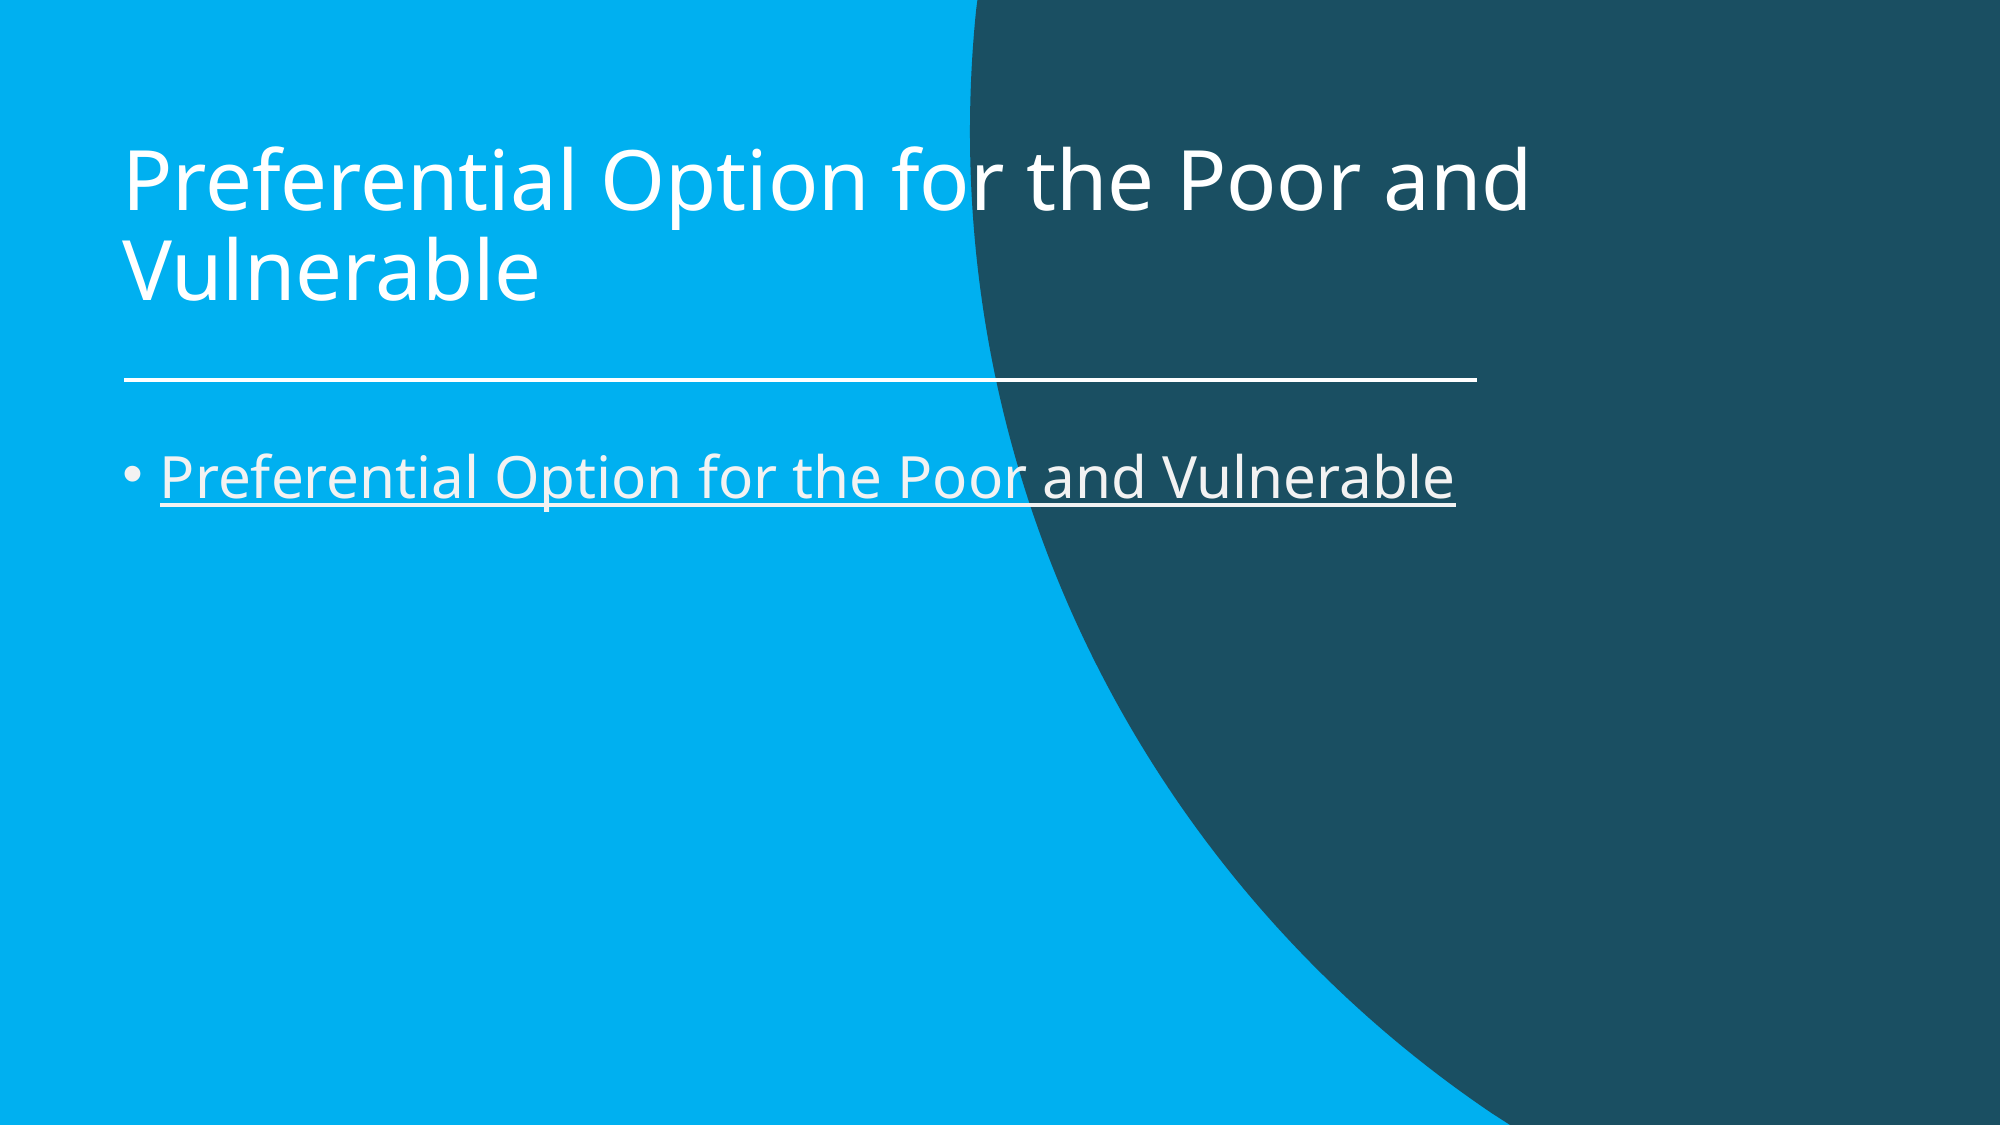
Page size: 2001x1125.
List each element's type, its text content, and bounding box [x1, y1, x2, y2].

list Preferential Option for the Poor and Vulnerable [107, 433, 1586, 980]
title Preferential Option for the Poor and Vulnerable [107, 59, 1763, 327]
text_box [971, 0, 2000, 1125]
